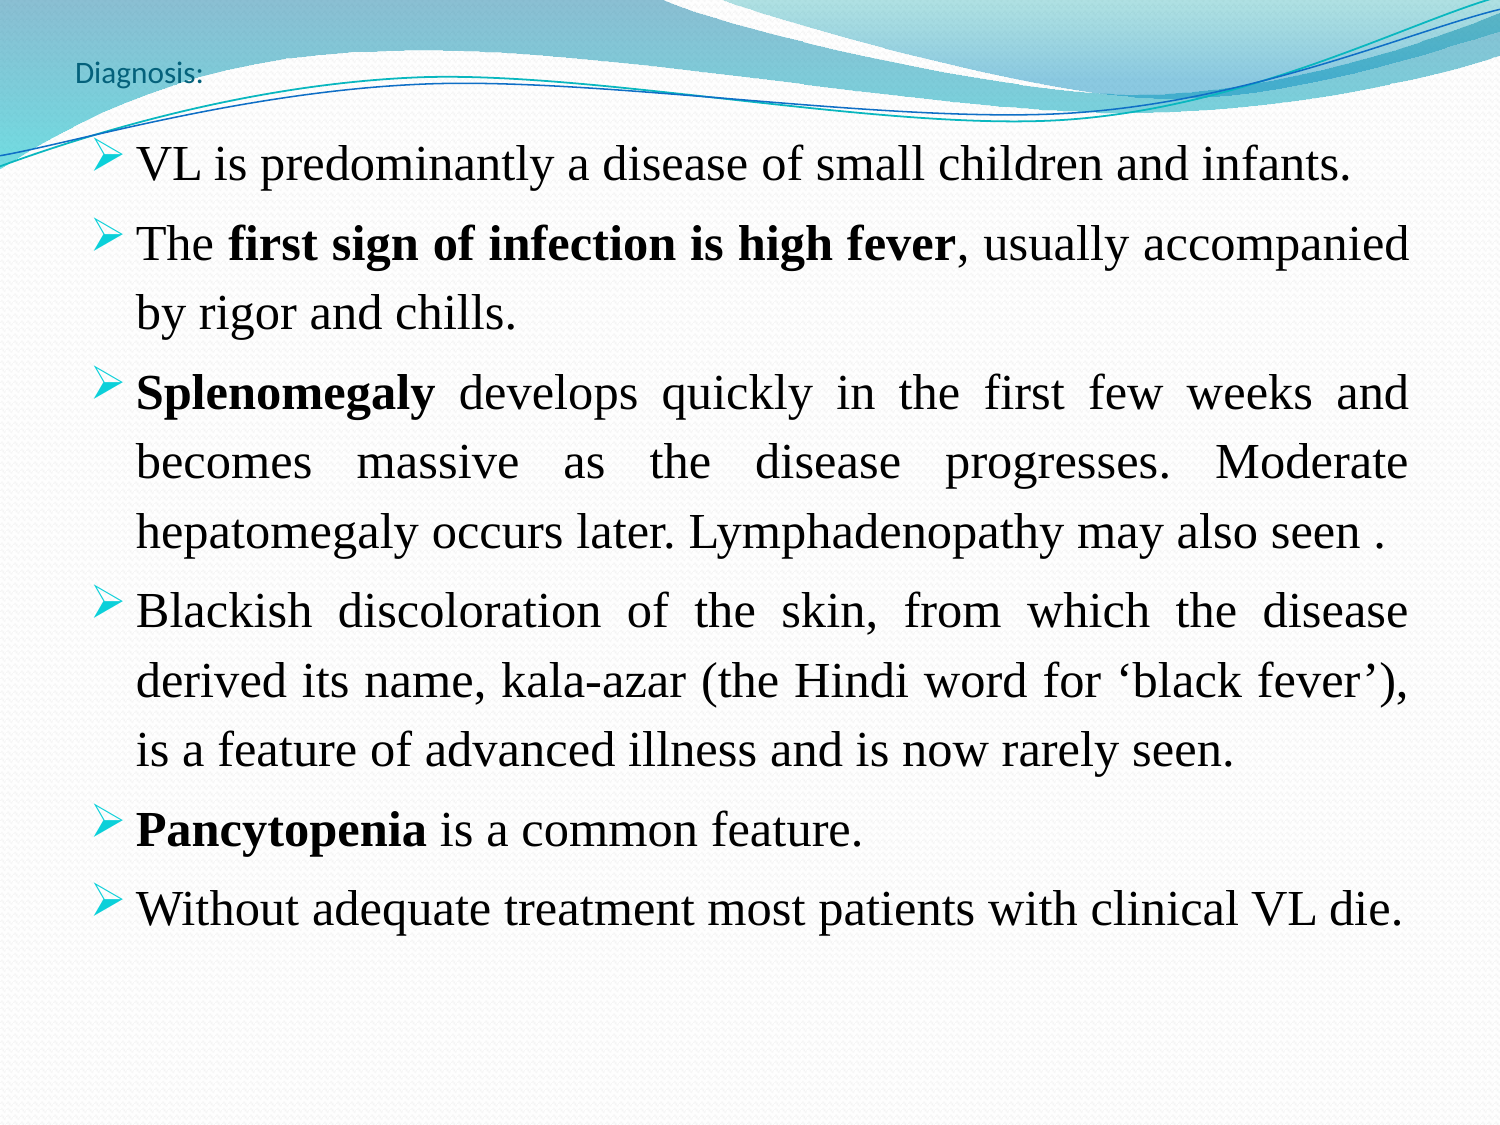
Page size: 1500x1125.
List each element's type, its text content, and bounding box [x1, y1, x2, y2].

title Diagnosis: [75, 45, 1425, 90]
list VL is predominantly a disease of small children and infants. The first sign of infection is high fever, usually accompanied by rigor and chills. Splenomegaly develops quickly in the first few weeks and becomes massive as the disease progresses. Moderate hepatomegaly occurs later. Lymphadenopathy may also seen . Blackish discoloration of the skin, from which the disease derived its name, kala-azar (the Hindi word for ‘black fever’), is a feature of advanced illness and is now rarely seen. Pancytopenia is a common feature. Without adequate treatment most patients with clinical VL die. [75, 113, 1425, 1071]
